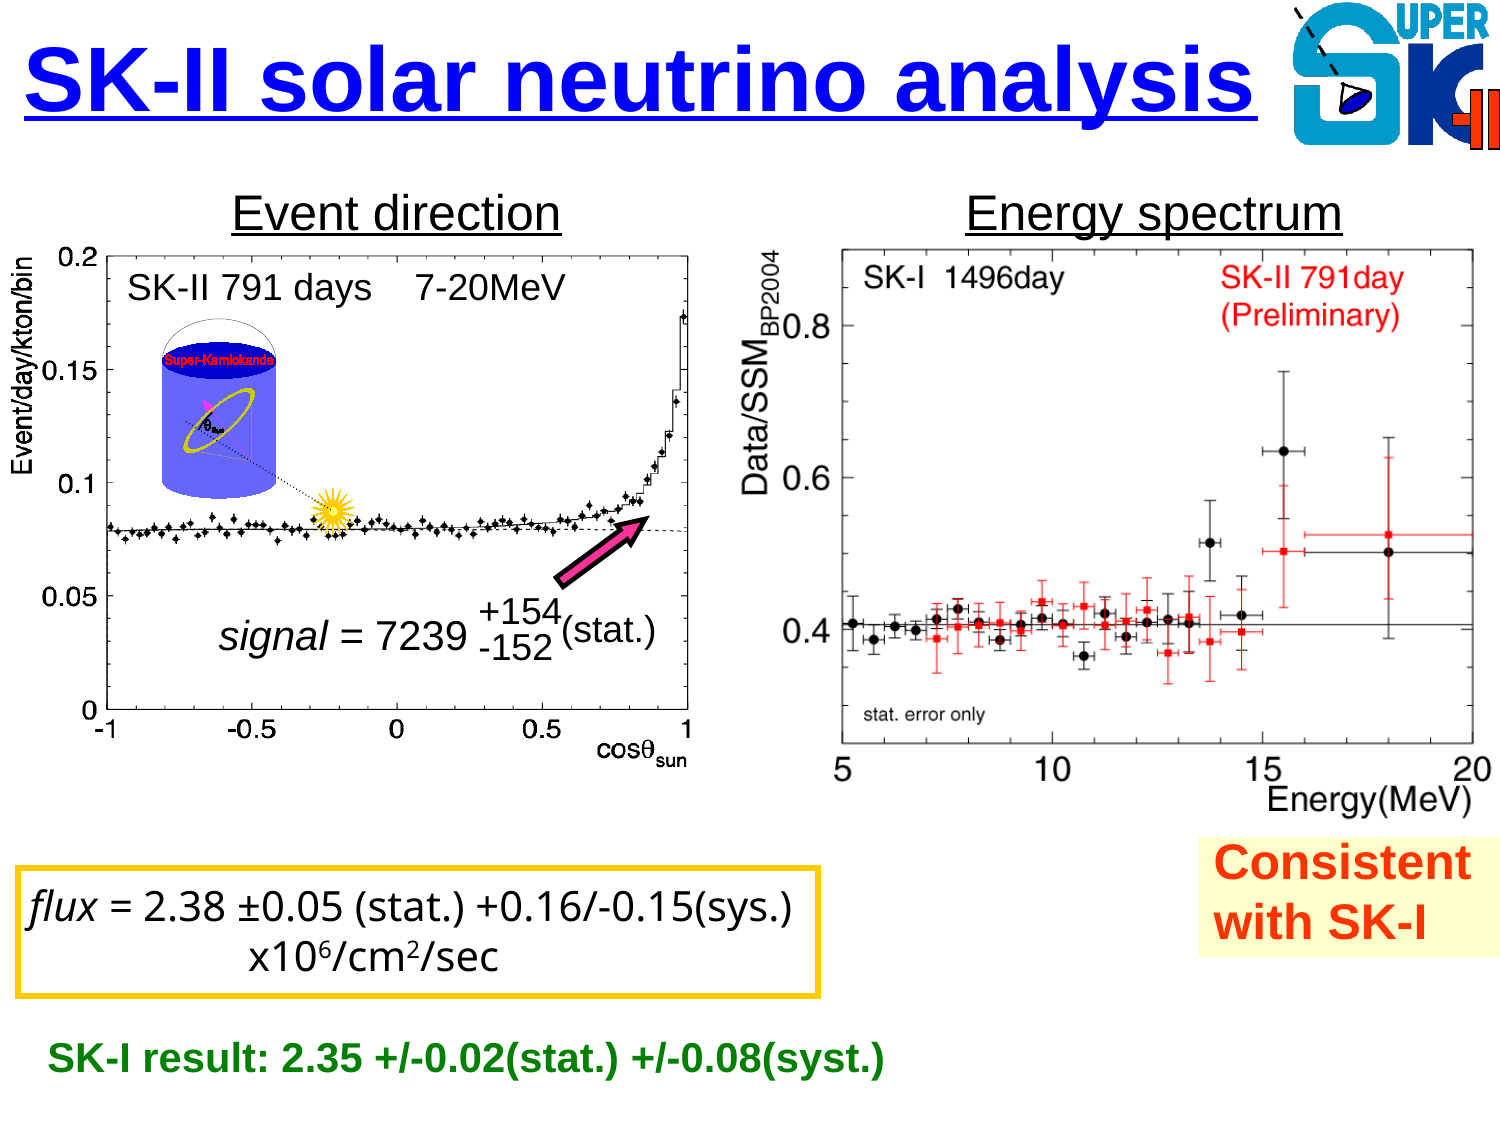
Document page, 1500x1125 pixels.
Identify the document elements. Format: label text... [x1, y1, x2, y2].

text_box flux = 2.38 ±0.05 (stat.) +0.16/-0.15(sys.) x106/cm2/sec [29, 846, 1010, 965]
text_box Energy spectrum [950, 172, 1359, 231]
text_box SK-I result: 2.35 +/-0.02(stat.) +/-0.08(syst.) [0, 1023, 934, 1088]
text_box [17, 868, 819, 997]
text_box Consistent with SK-I [1198, 837, 1500, 958]
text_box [218, 586, 680, 669]
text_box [1452, 90, 1500, 150]
title SK-II solar neutrino analysis [0, 0, 1282, 149]
picture [726, 231, 1500, 837]
picture [1290, 0, 1490, 147]
text_box Event direction [216, 172, 577, 219]
picture [1475, 12, 1481, 19]
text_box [0, 219, 715, 787]
